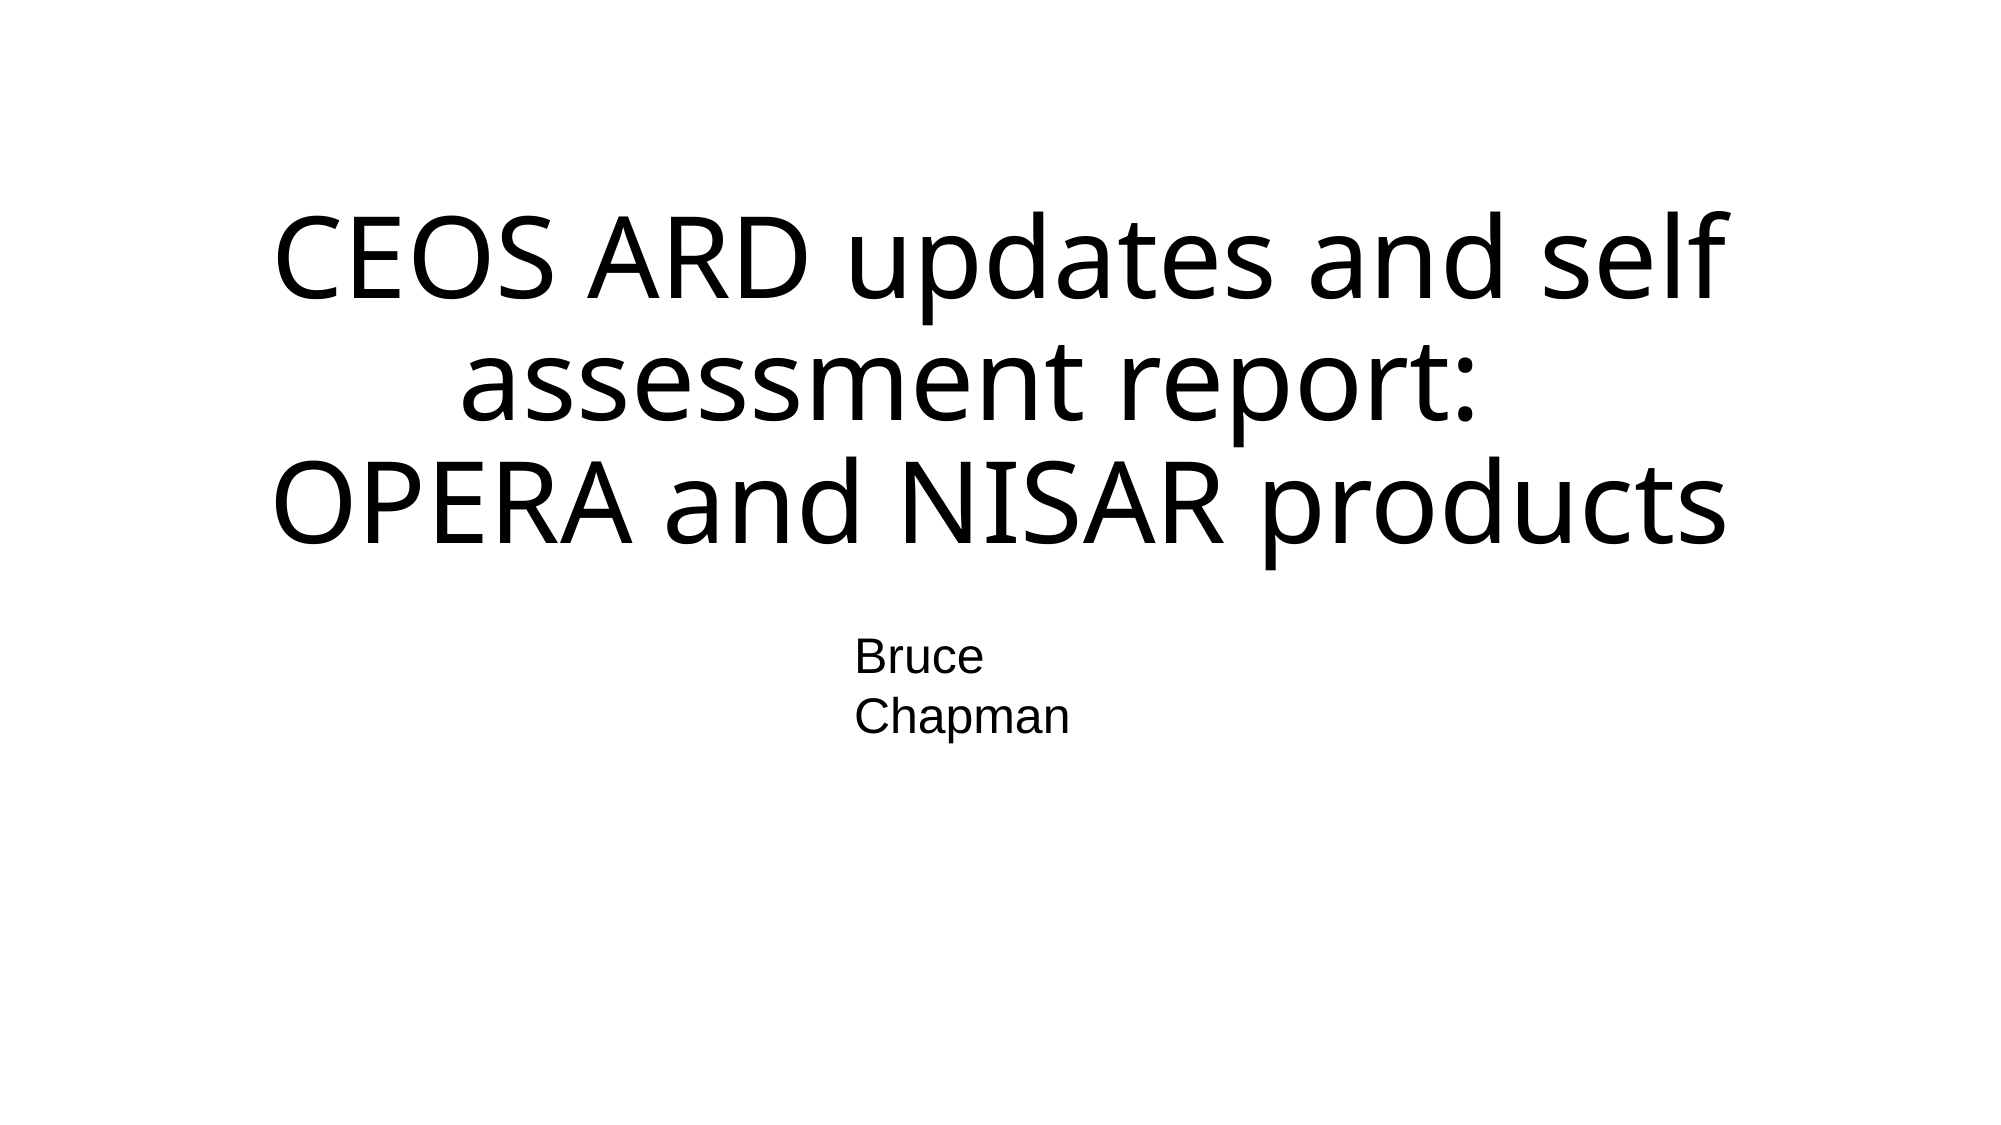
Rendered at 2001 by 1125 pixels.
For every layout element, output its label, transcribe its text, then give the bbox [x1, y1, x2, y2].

text_box Bruce Chapman [839, 616, 1225, 751]
title CEOS ARD updates and self assessment report: OPERA and NISAR products [249, 184, 1750, 576]
